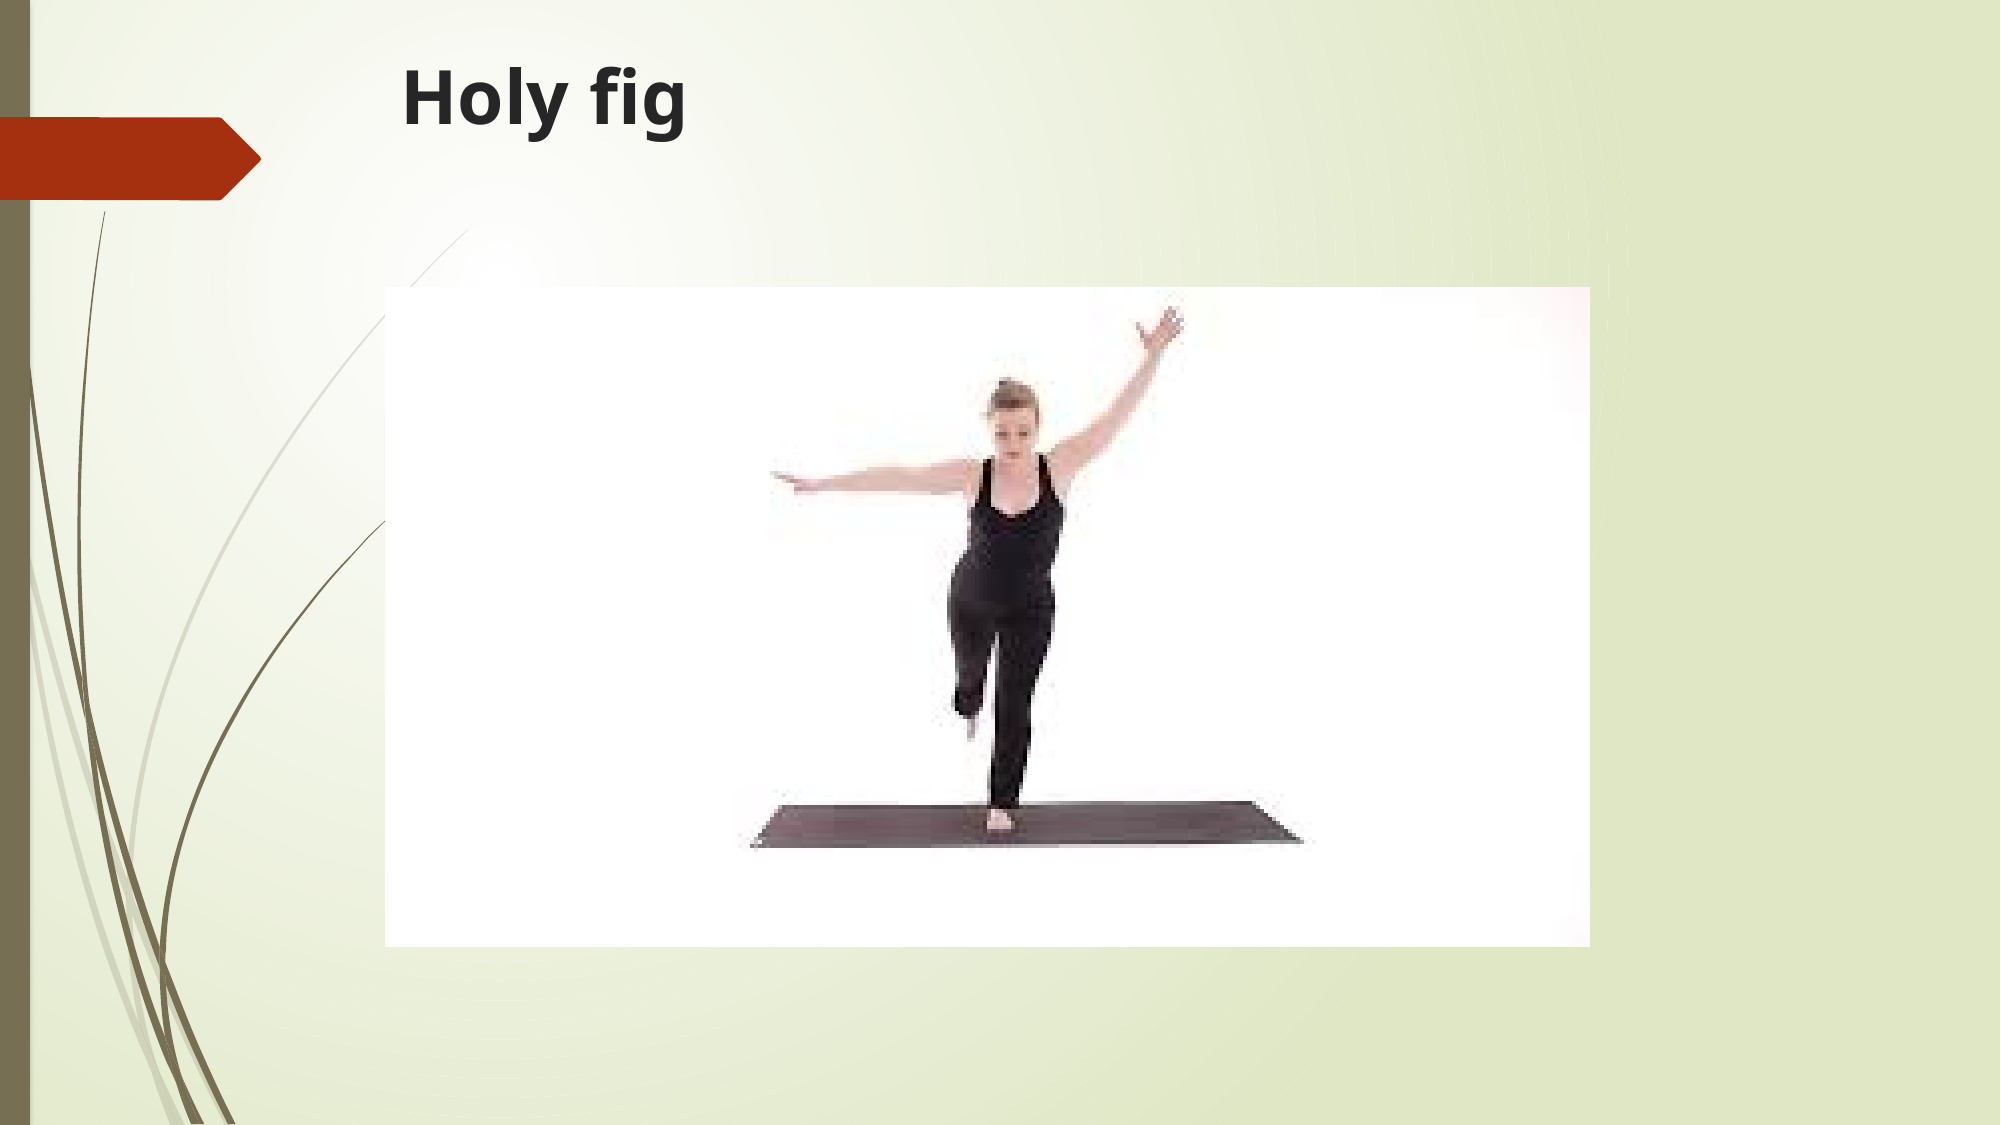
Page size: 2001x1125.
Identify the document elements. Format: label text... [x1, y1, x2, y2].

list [384, 287, 1590, 947]
title Holy fig [385, 41, 1848, 252]
